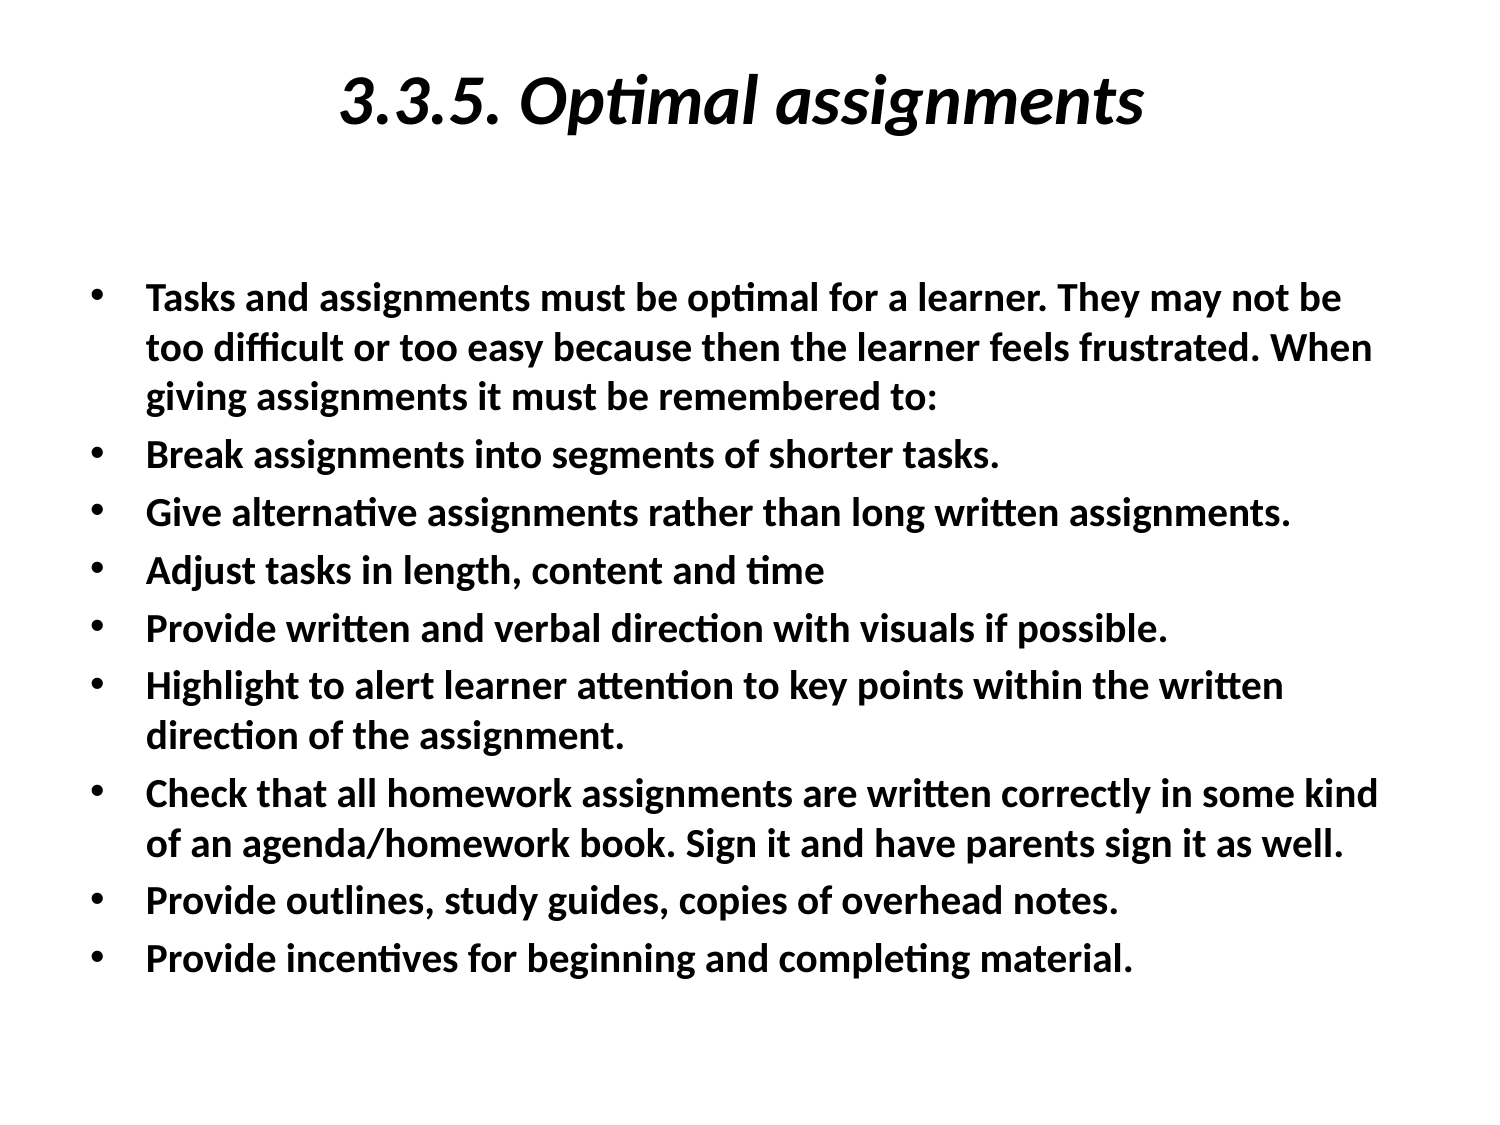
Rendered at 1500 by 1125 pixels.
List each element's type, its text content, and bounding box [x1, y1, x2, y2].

title 3.3.5. Optimal assignments [75, 45, 1425, 233]
list Tasks and assignments must be optimal for a learner. They may not be too difficult or too easy because then the learner feels frustrated. When giving assignments it must be remembered to: Break assignments into segments of shorter tasks. Give alternative assignments rather than long written assignments. Adjust tasks in length, content and time Provide written and verbal direction with visuals if possible. Highlight to alert learner attention to key points within the written direction of the assignment. Check that all homework assignments are written correctly in some kind of an agenda/homework book. Sign it and have parents sign it as well. Provide outlines, study guides, copies of overhead notes. Provide incentives for beginning and completing material. [75, 262, 1425, 1005]
